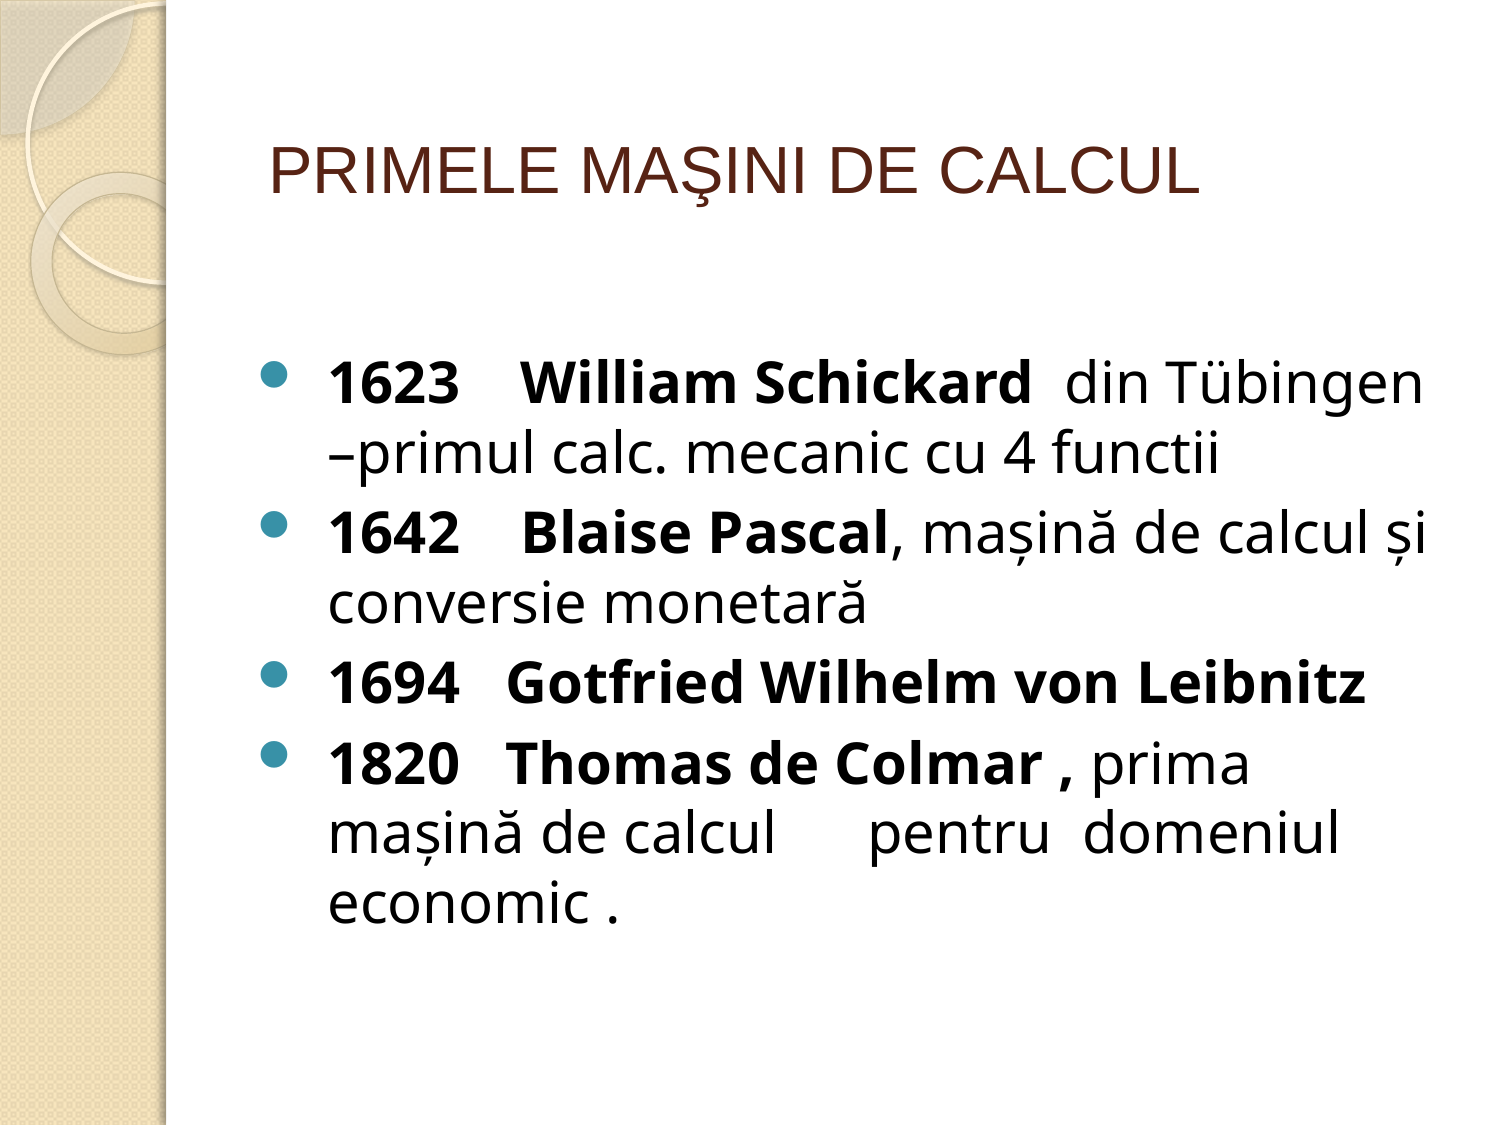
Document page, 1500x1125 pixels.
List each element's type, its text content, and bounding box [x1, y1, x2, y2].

title PRIMELE MAŞINI DE CALCUL [253, 113, 1282, 221]
list 1623 William Schickard din Tübingen –primul calc. mecanic cu 4 functii 1642 Blaise Pascal, maşină de calcul şi conversie monetară 1694 Gotfried Wilhelm von Leibnitz 1820 Thomas de Colmar , prima maşină de calcul pentru domeniul economic . [242, 338, 1451, 988]
